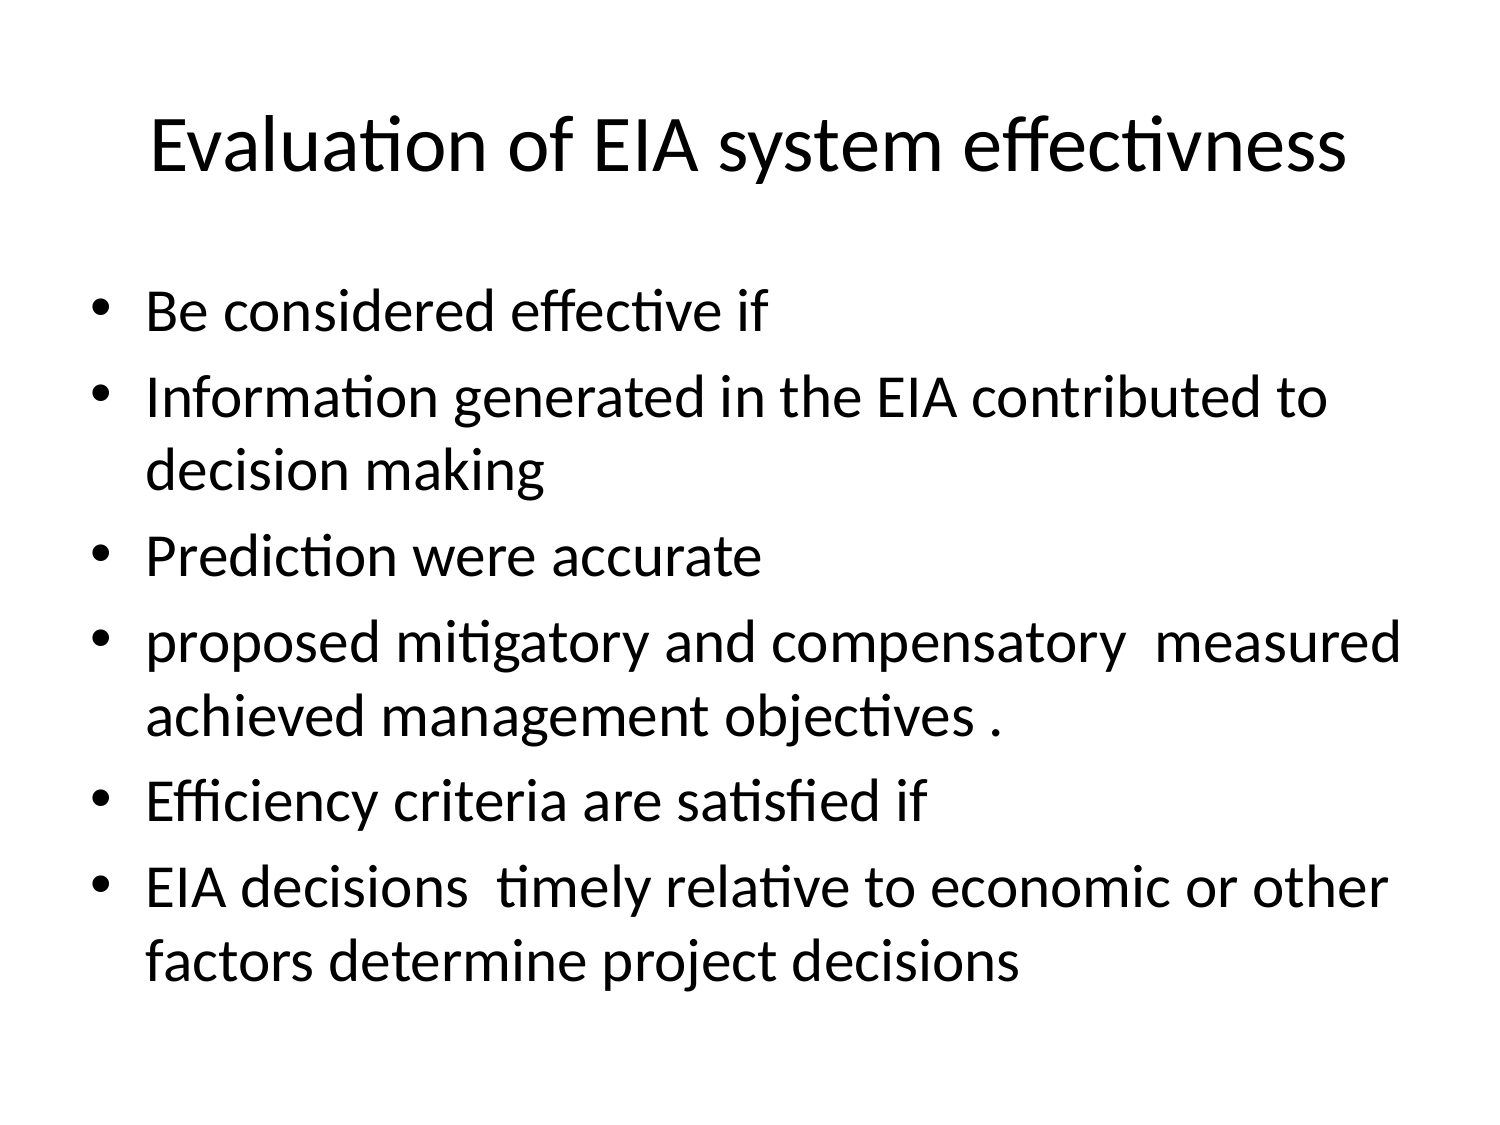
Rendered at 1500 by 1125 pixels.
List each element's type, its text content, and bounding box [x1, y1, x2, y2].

title Evaluation of EIA system effectivness [75, 45, 1425, 233]
list Be considered effective if Information generated in the EIA contributed to decision making Prediction were accurate proposed mitigatory and compensatory measured achieved management objectives . Efficiency criteria are satisfied if EIA decisions timely relative to economic or other factors determine project decisions [75, 262, 1425, 1005]
